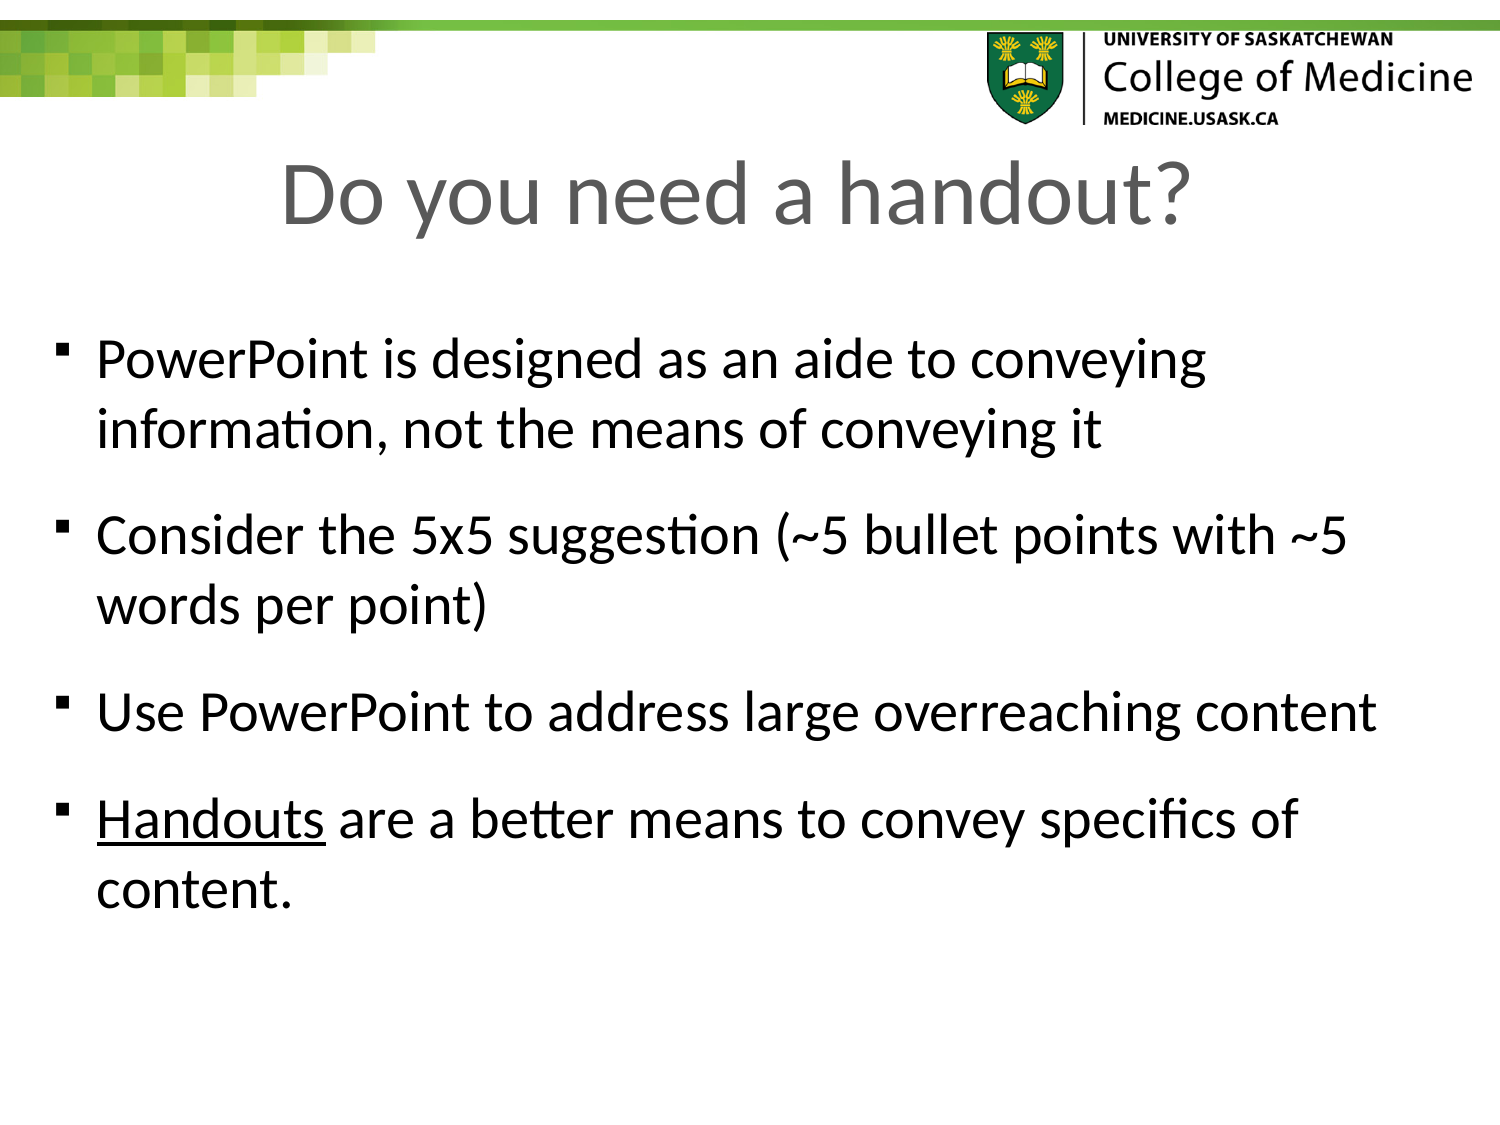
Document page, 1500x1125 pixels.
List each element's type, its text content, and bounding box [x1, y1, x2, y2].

picture [0, 20, 1500, 418]
list PowerPoint is designed as an aide to conveying information, not the means of conveying it Consider the 5x5 suggestion (~5 bullet points with ~5 words per point) Use PowerPoint to address large overreaching content Handouts are a better means to convey specifics of content. [37, 312, 1441, 1050]
title Do you need a handout? [37, 137, 1441, 238]
